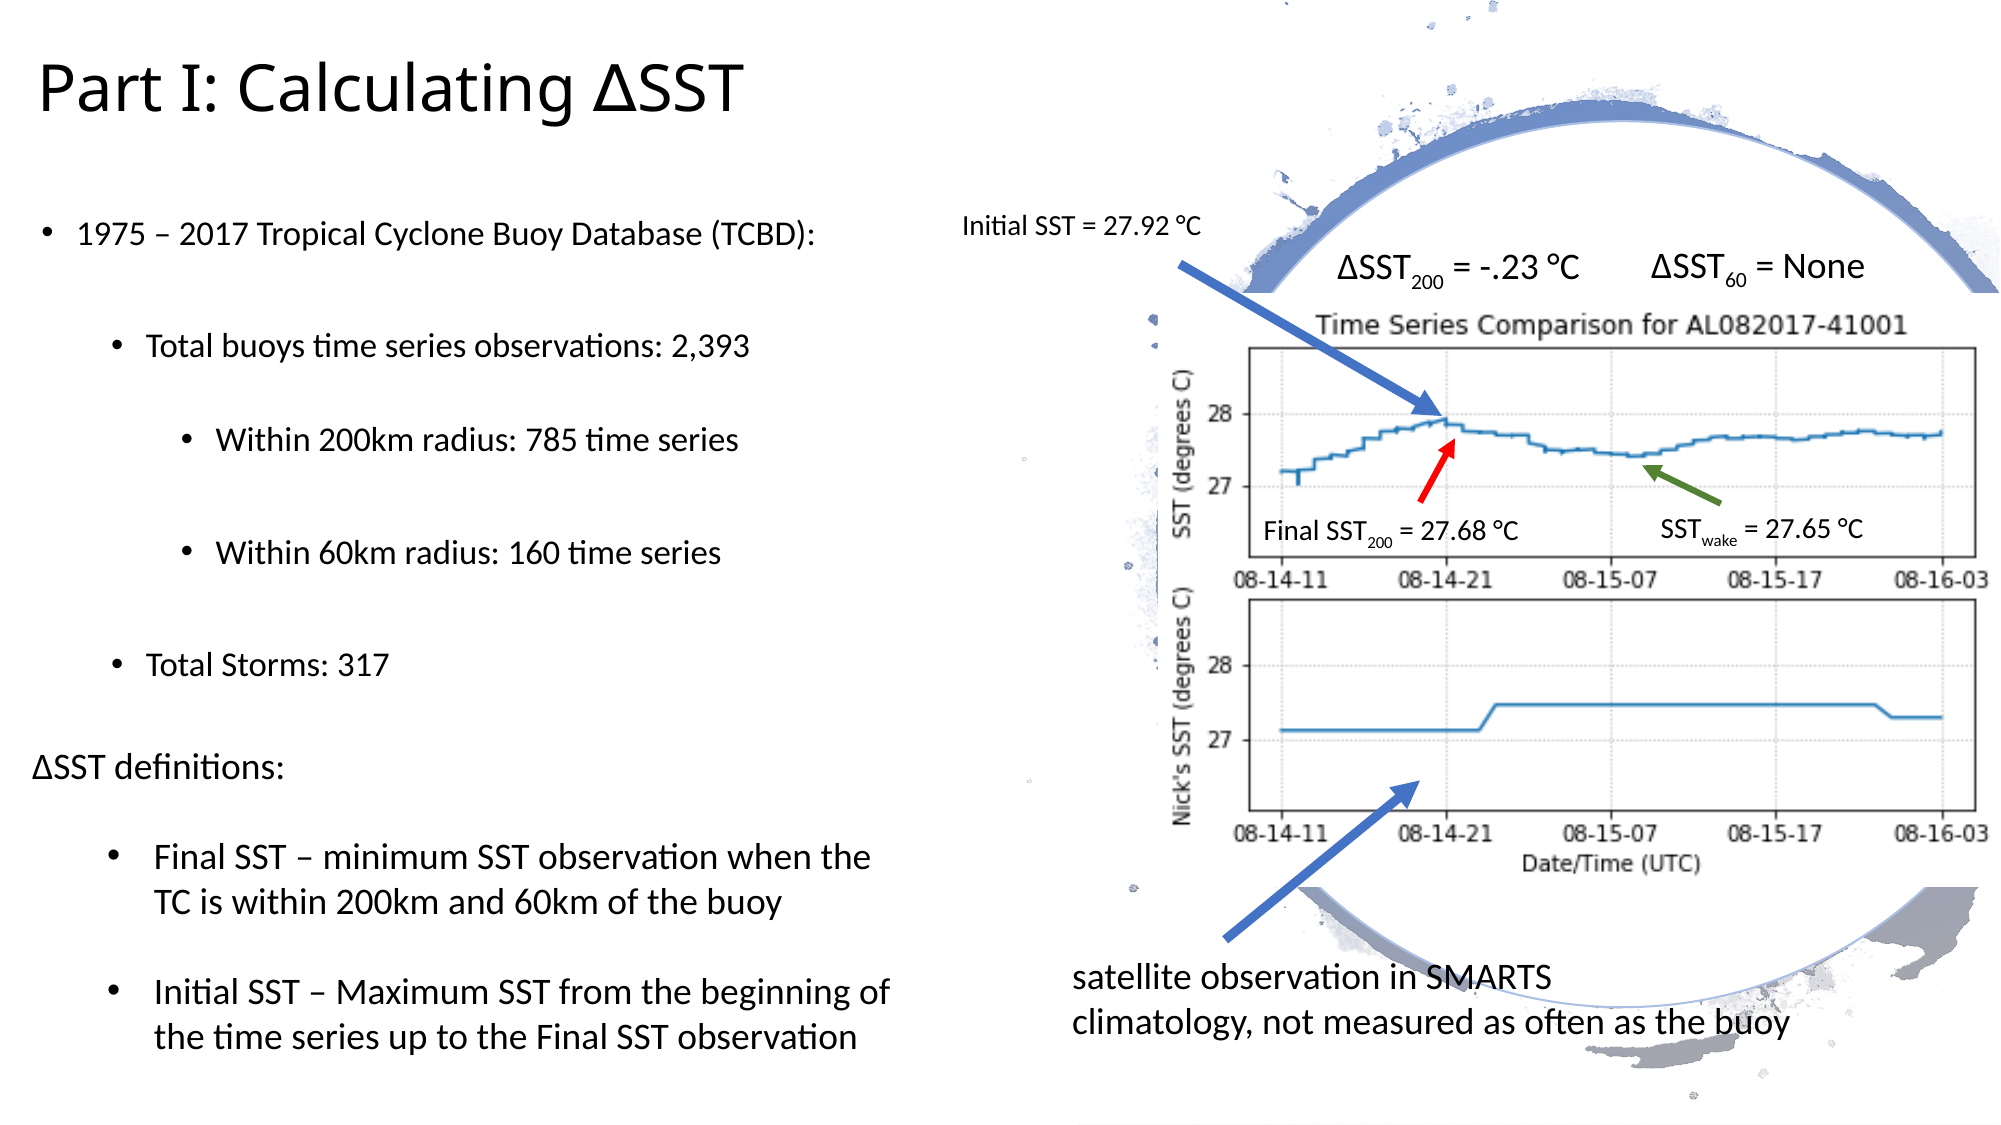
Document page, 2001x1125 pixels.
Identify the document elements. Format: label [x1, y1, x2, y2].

text_box [1179, 263, 1442, 416]
text_box [1225, 780, 1421, 940]
picture [0, 0, 2000, 1125]
text_box [1419, 438, 1455, 503]
text_box [1641, 465, 1721, 504]
